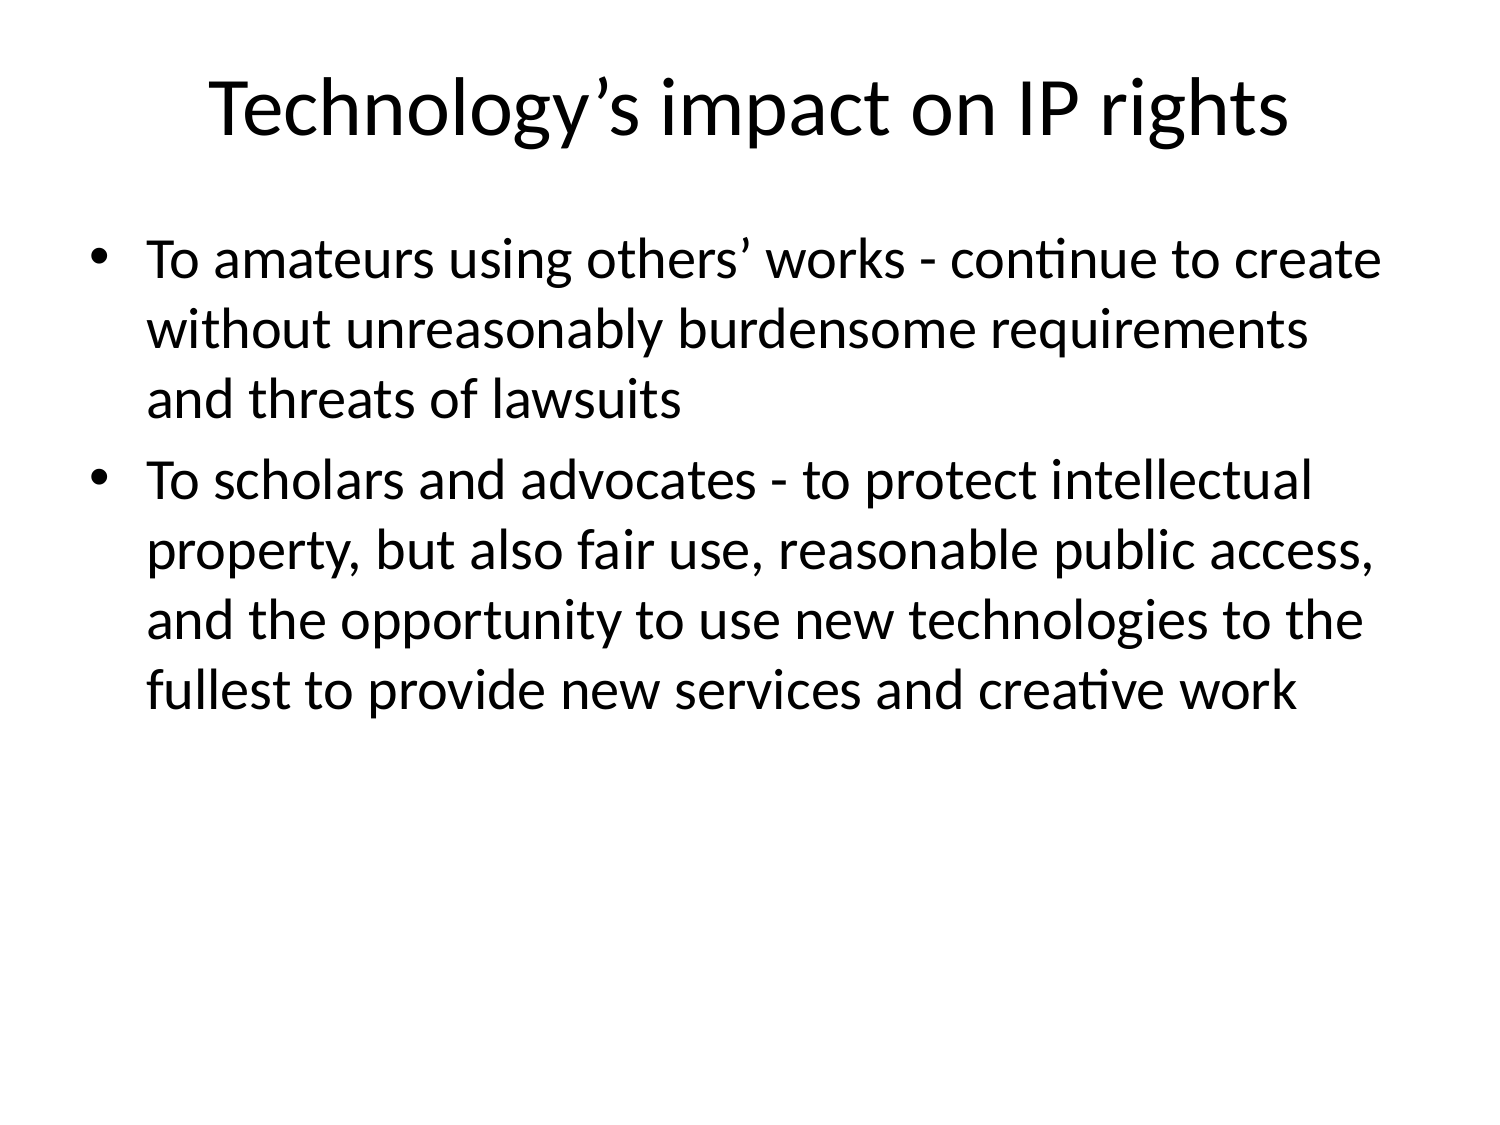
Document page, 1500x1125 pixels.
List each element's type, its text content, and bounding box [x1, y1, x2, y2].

list To amateurs using others’ works - continue to create without unreasonably burdensome requirements and threats of lawsuits To scholars and advocates - to protect intellectual property, but also fair use, reasonable public access, and the opportunity to use new technologies to the fullest to provide new services and creative work [75, 212, 1417, 1025]
title Technology’s impact on IP rights [75, 45, 1425, 233]
